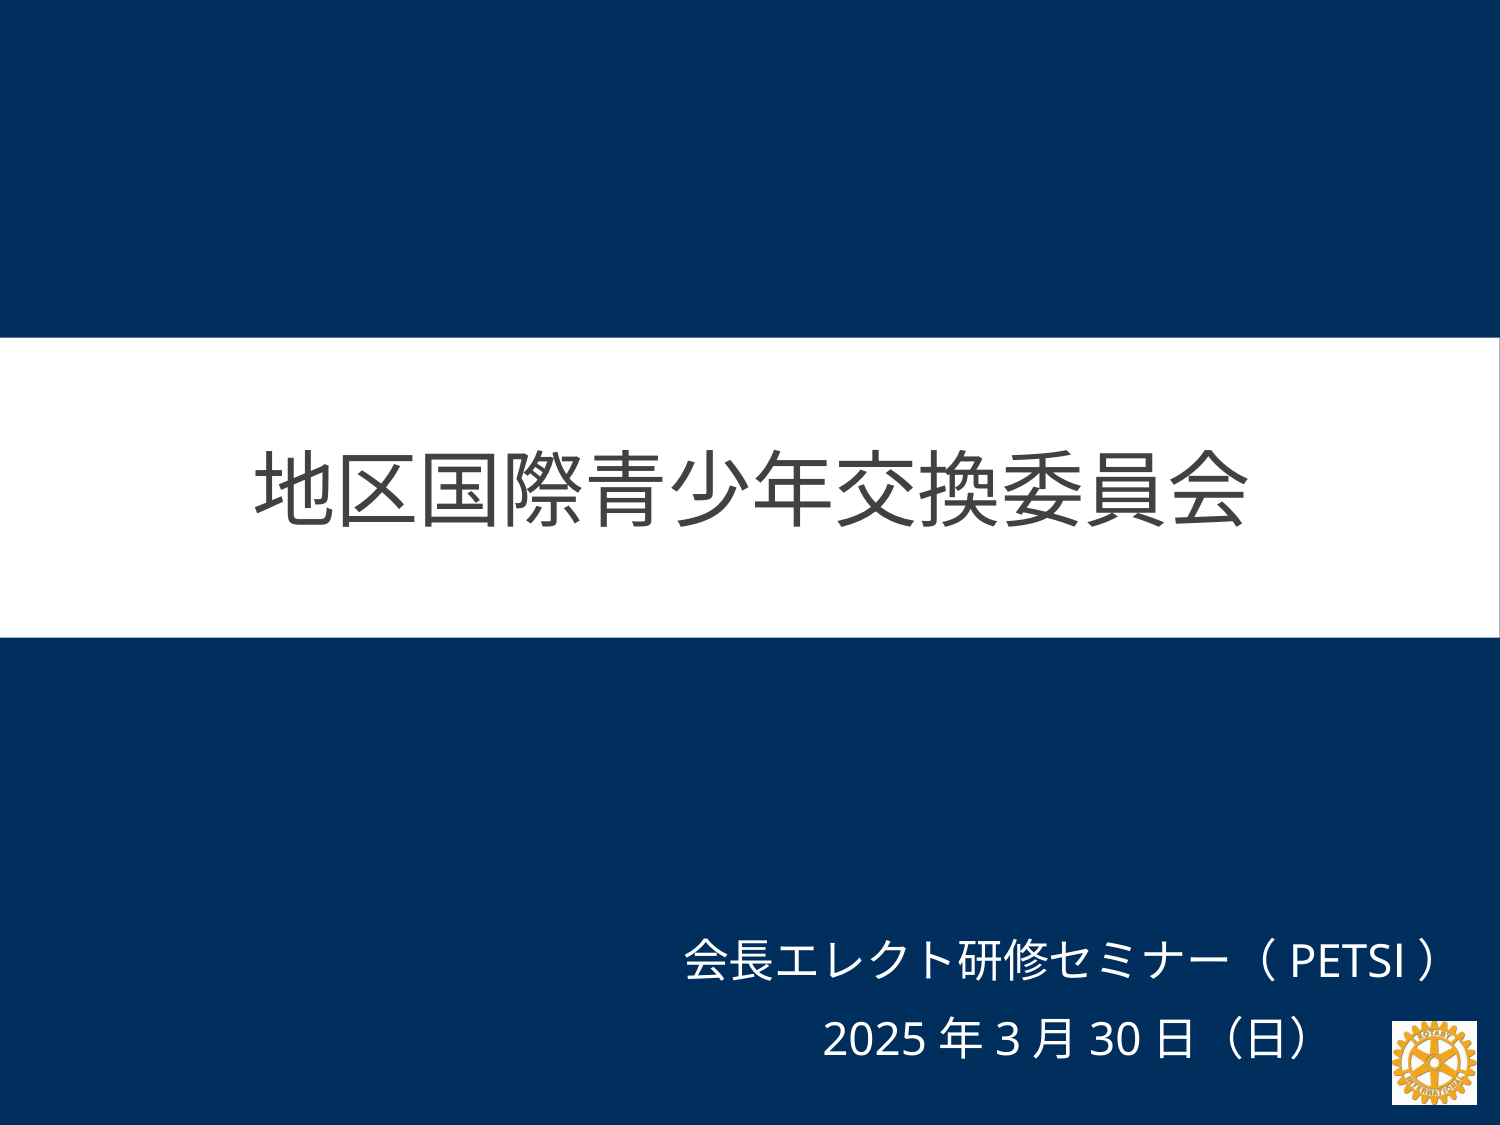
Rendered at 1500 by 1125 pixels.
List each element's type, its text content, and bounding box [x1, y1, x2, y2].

picture [1391, 1021, 1477, 1105]
title 地区国際青少年交換委員会 [202, 394, 1301, 598]
subtitle 会長エレクト研修セミナー（PETSⅠ） 2025年3月30日（日） [645, 899, 1500, 1105]
